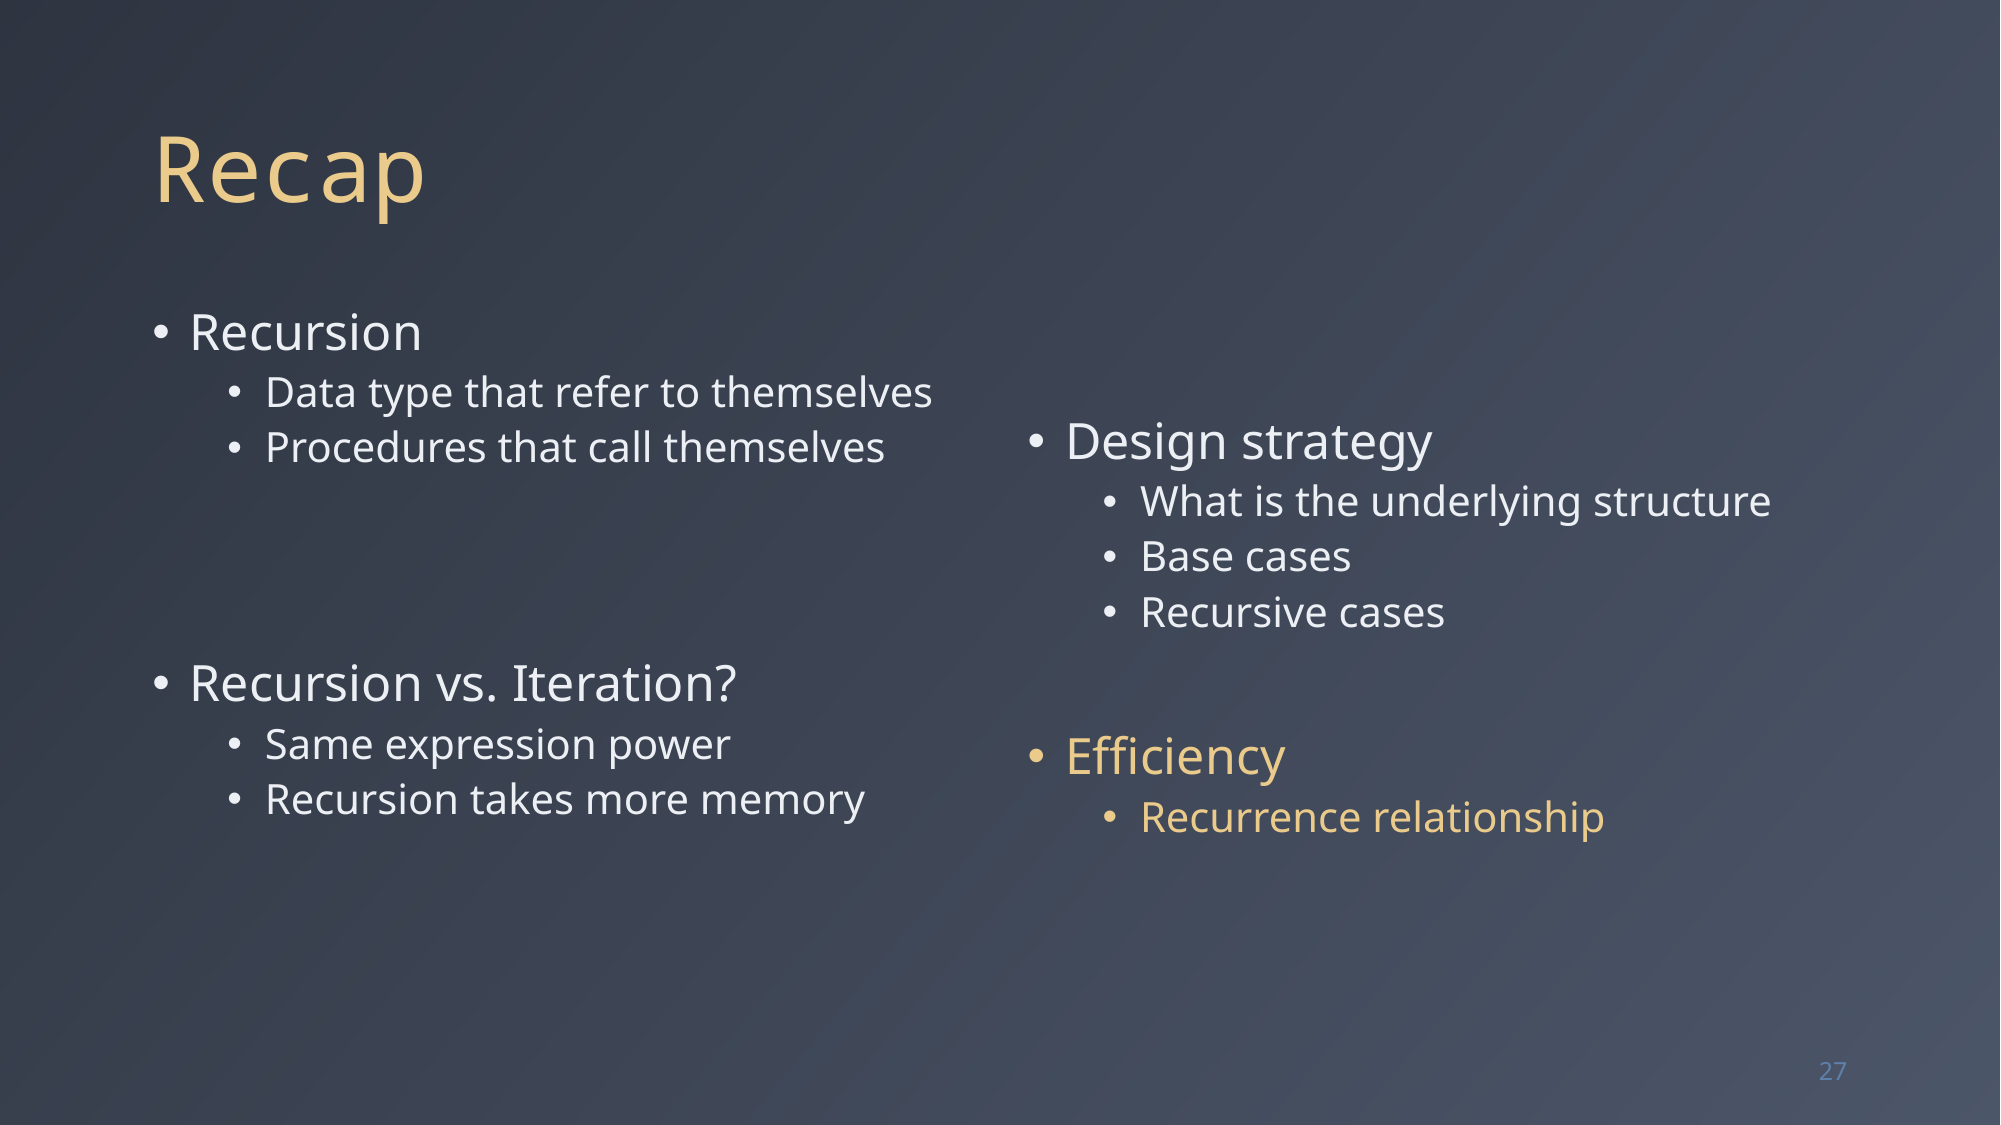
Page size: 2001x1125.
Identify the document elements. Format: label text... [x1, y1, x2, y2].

title Recap [137, 26, 1863, 230]
list Design strategy What is the underlying structure Base cases Recursive cases Efficiency Recurrence relationship [1012, 299, 1863, 1014]
slide_number 27 [1738, 1042, 1863, 1103]
list Recursion Data type that refer to themselves Procedures that call themselves Recursion vs. Iteration? Same expression power Recursion takes more memory [137, 299, 988, 1014]
